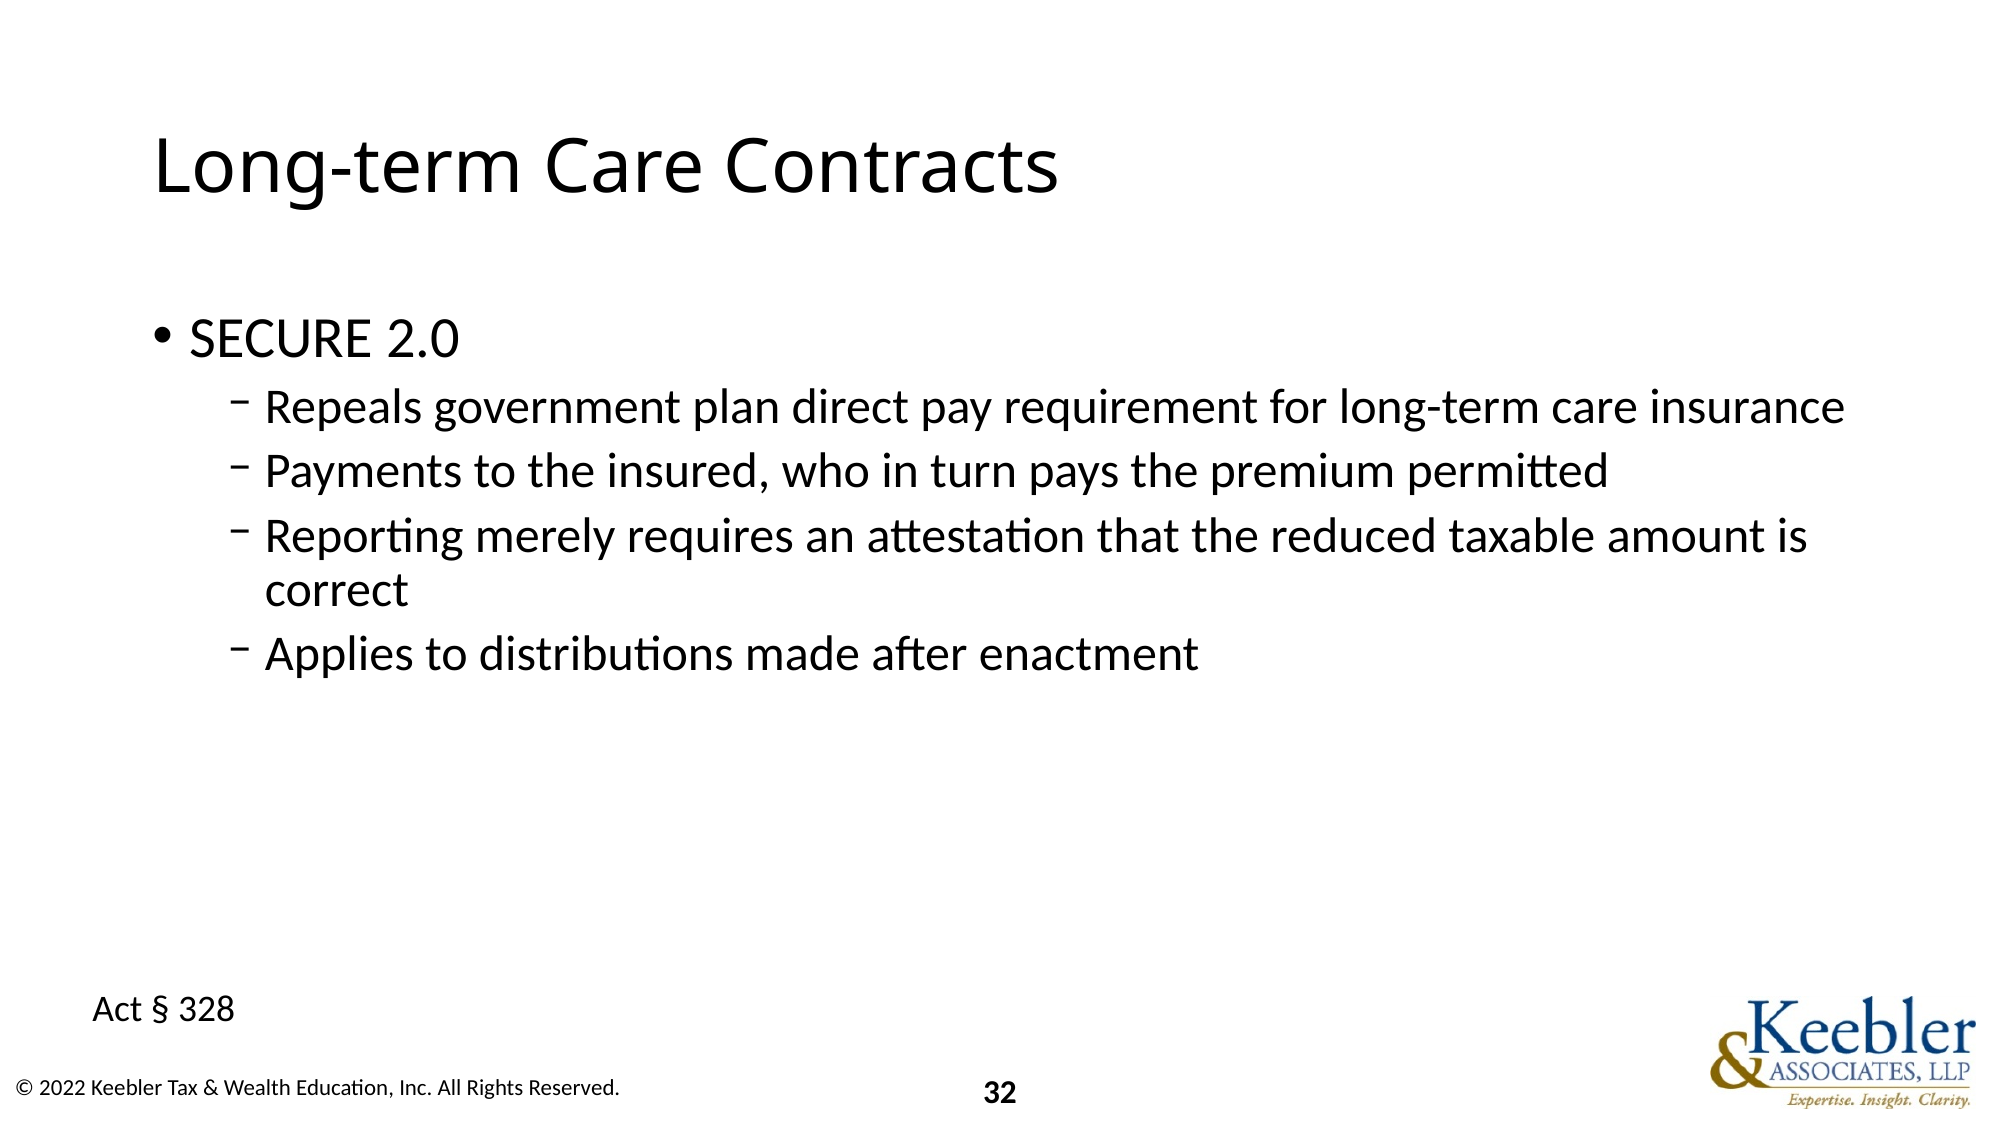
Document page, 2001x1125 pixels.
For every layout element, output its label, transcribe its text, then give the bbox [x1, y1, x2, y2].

text_box Act § 328 [77, 976, 253, 1037]
picture [1710, 996, 1976, 1109]
list SECURE 2.0 Repeals government plan direct pay requirement for long-term care insurance Payments to the insured, who in turn pays the premium permitted Reporting merely requires an attestation that the reduced taxable amount is correct Applies to distributions made after enactment [137, 299, 1863, 1014]
title Long-term Care Contracts [137, 59, 1863, 278]
